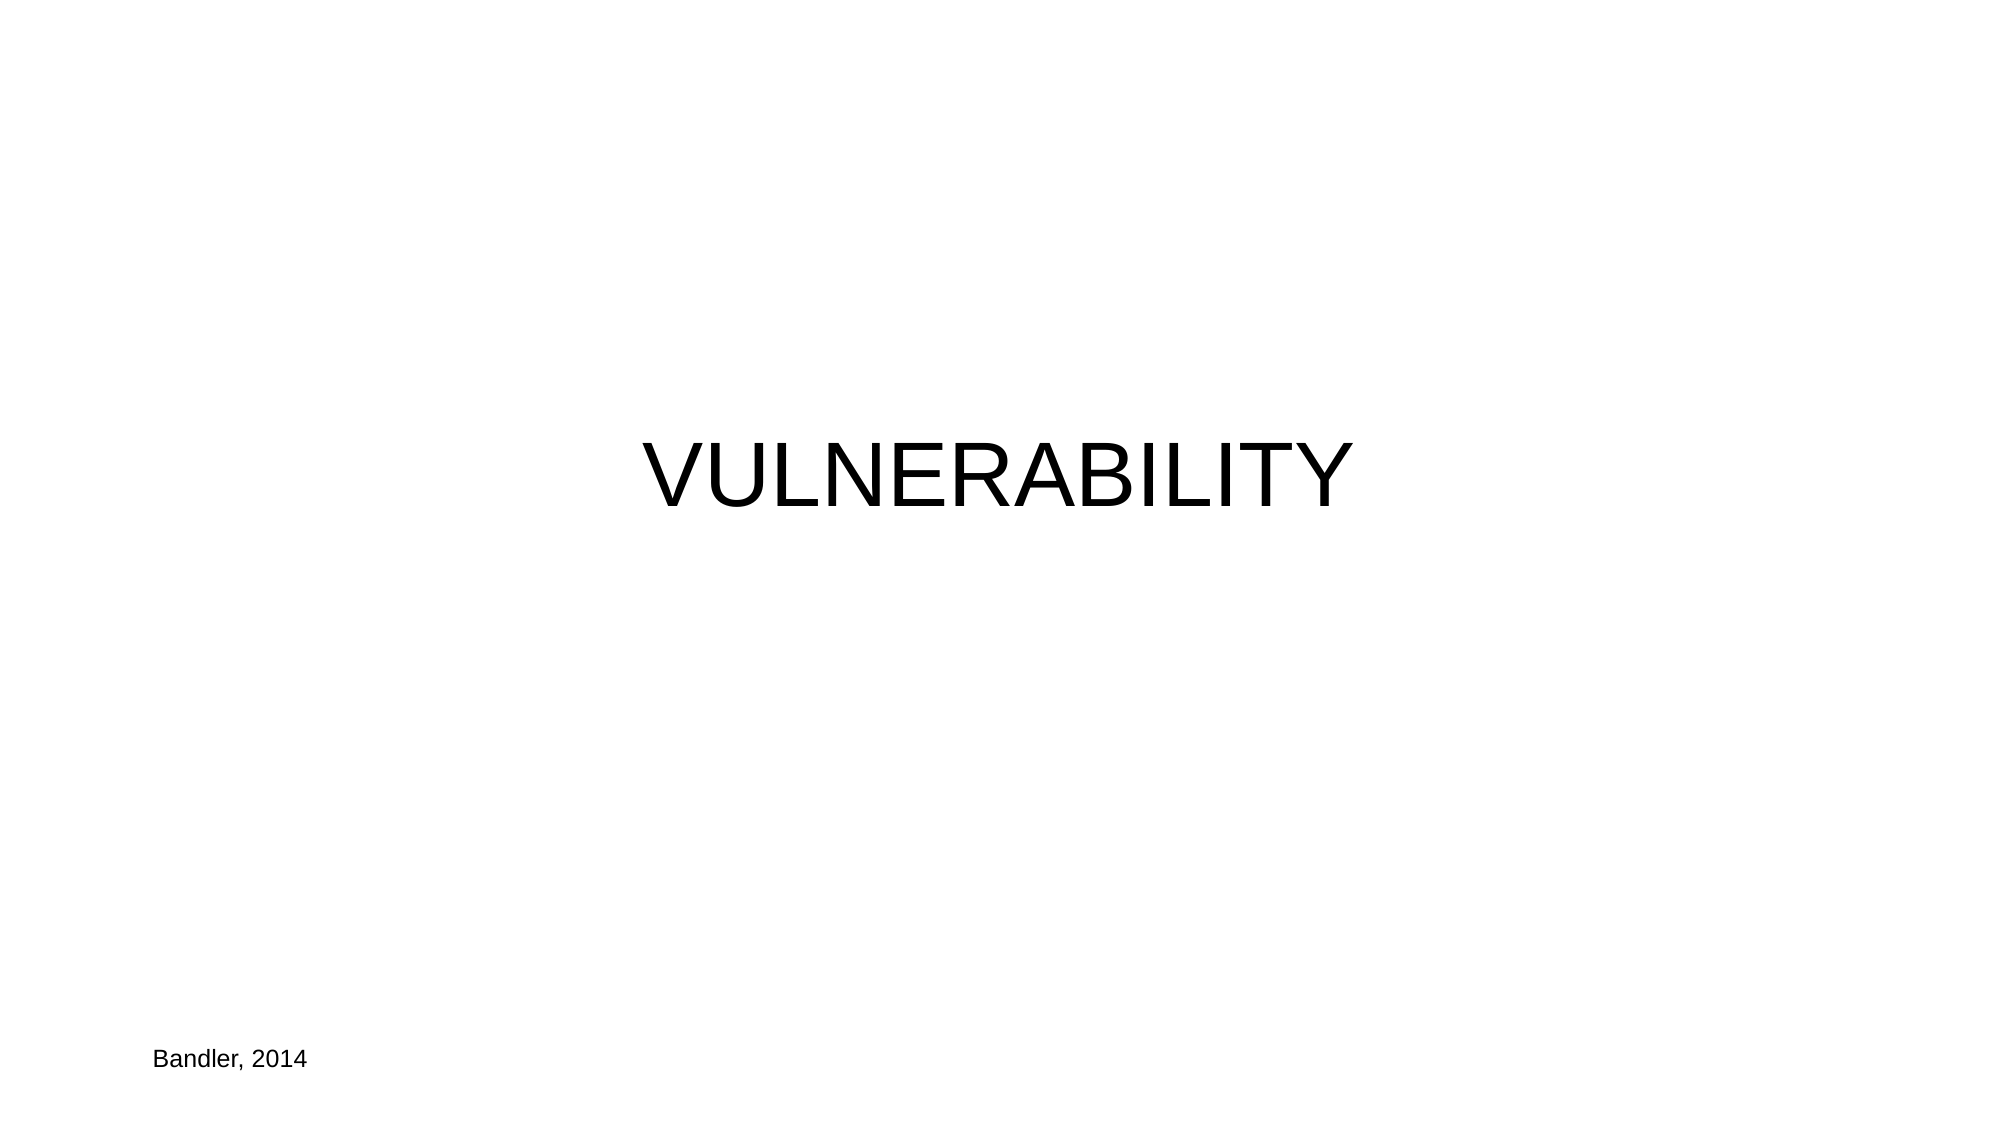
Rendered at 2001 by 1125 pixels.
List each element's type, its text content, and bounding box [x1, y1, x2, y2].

text_box Bandler, 2014t [137, 1035, 575, 1080]
title VULNERABILITY [362, 349, 1638, 591]
